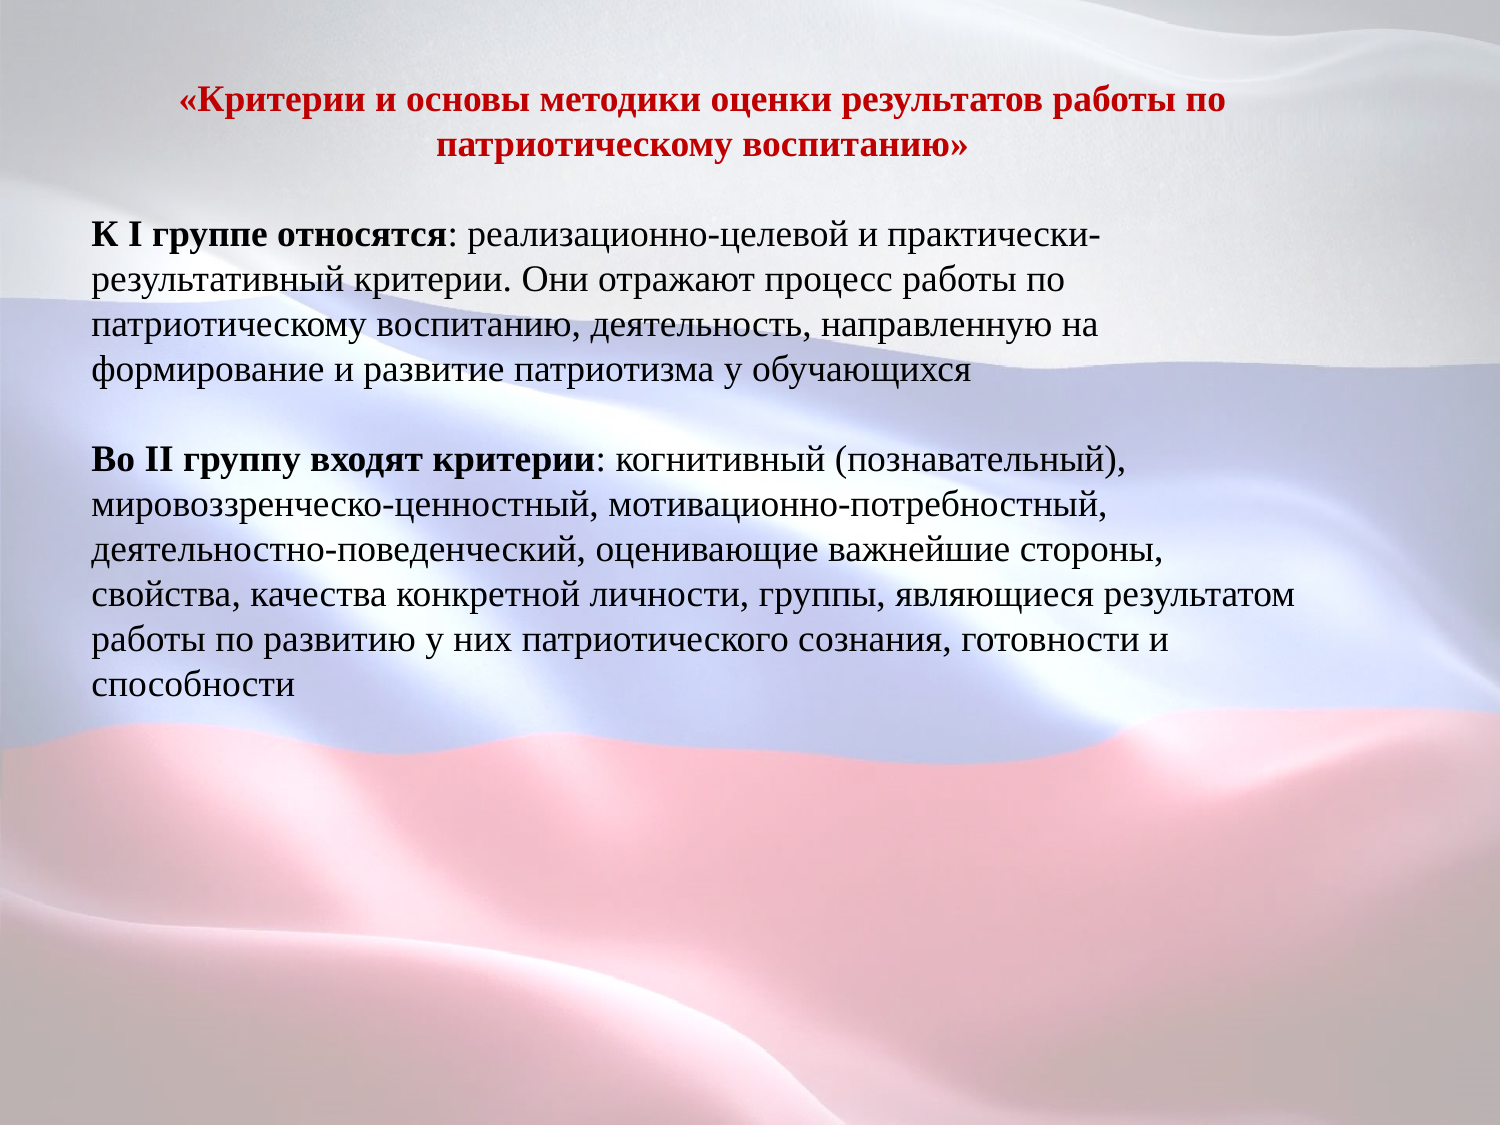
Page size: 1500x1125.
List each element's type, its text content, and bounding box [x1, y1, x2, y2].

text_box «Критерии и основы методики оценки результатов работы по патриотическому воспитанию» К I группе относятся: реализационно-целевой и практически- результативный критерии. Они отражают процесс работы по патриотическому воспитанию, деятельность, направленную на формирование и развитие патриотизма у обучающихся Во II группу входят критерии: когнитивный (познавательный), мировоззренческо-ценностный, мотивационно-потребностный, деятельностно-поведенческий, оценивающие важнейшие стороны, свойства, качества конкретной личности, группы, являющиеся результатом работы по развитию у них патриотического сознания, готовности и способности [76, 66, 1329, 712]
